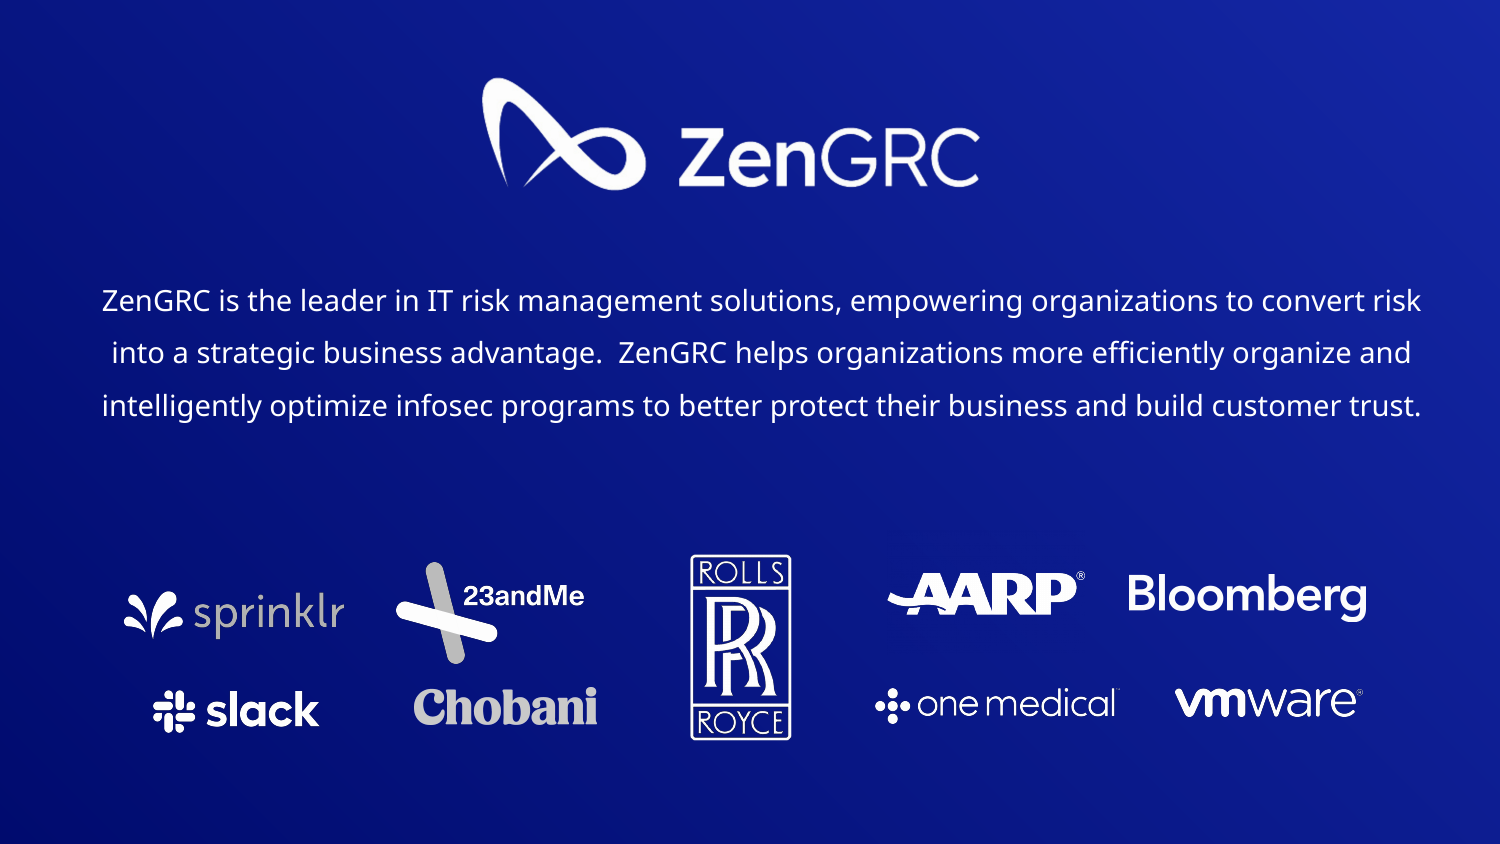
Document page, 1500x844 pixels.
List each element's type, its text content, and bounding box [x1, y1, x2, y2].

picture [423, 0, 1051, 330]
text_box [108, 489, 1366, 805]
text_box ZenGRC is the leader in IT risk management solutions, empowering organizations to convert risk into a strategic business advantage. ZenGRC helps organizations more efficiently organize and intelligently optimize infosec programs to better protect their business and build customer trust. [86, 249, 1439, 490]
